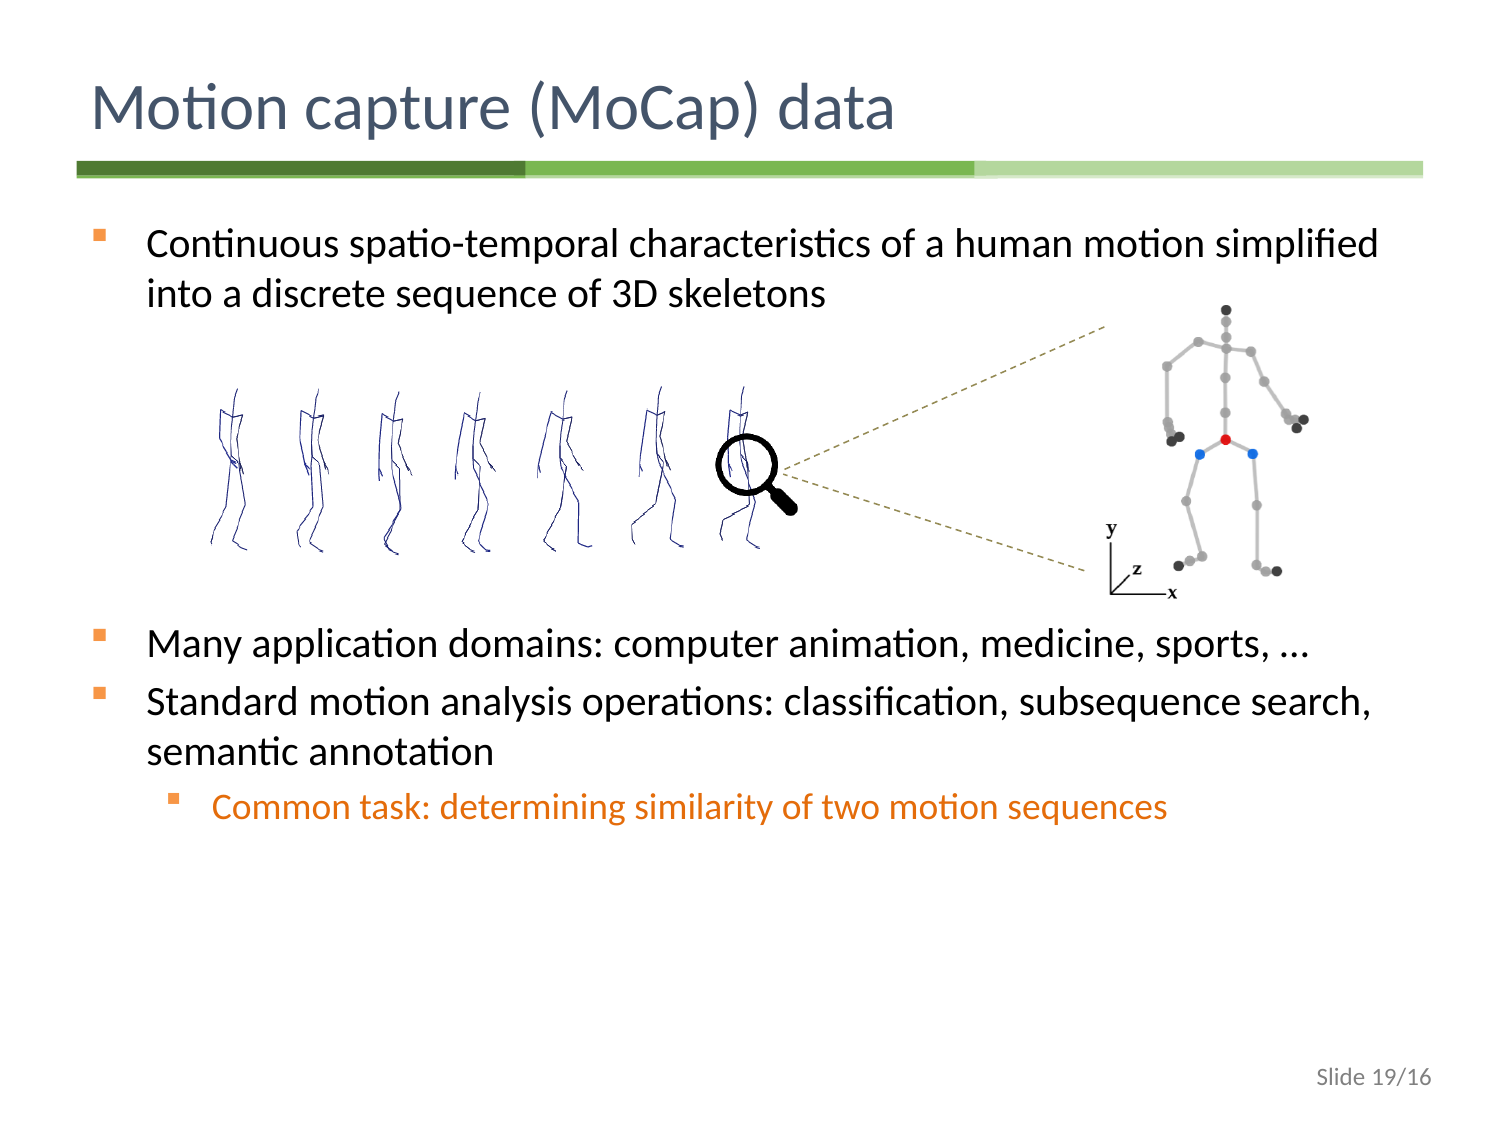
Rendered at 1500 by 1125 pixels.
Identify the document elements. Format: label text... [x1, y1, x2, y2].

picture [1084, 292, 1324, 602]
list Continuous spatio-temporal characteristics of a human motion simplified into a discrete sequence of 3D skeletons Many application domains: computer animation, medicine, sports, … Standard motion analysis operations: classification, subsequence search, semantic annotation Common task: determining similarity of two motion sequences [75, 208, 1425, 1012]
picture [706, 424, 806, 524]
title Motion capture (MoCap) data [75, 45, 1425, 161]
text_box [782, 479, 1085, 571]
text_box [782, 326, 1105, 471]
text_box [197, 379, 765, 563]
